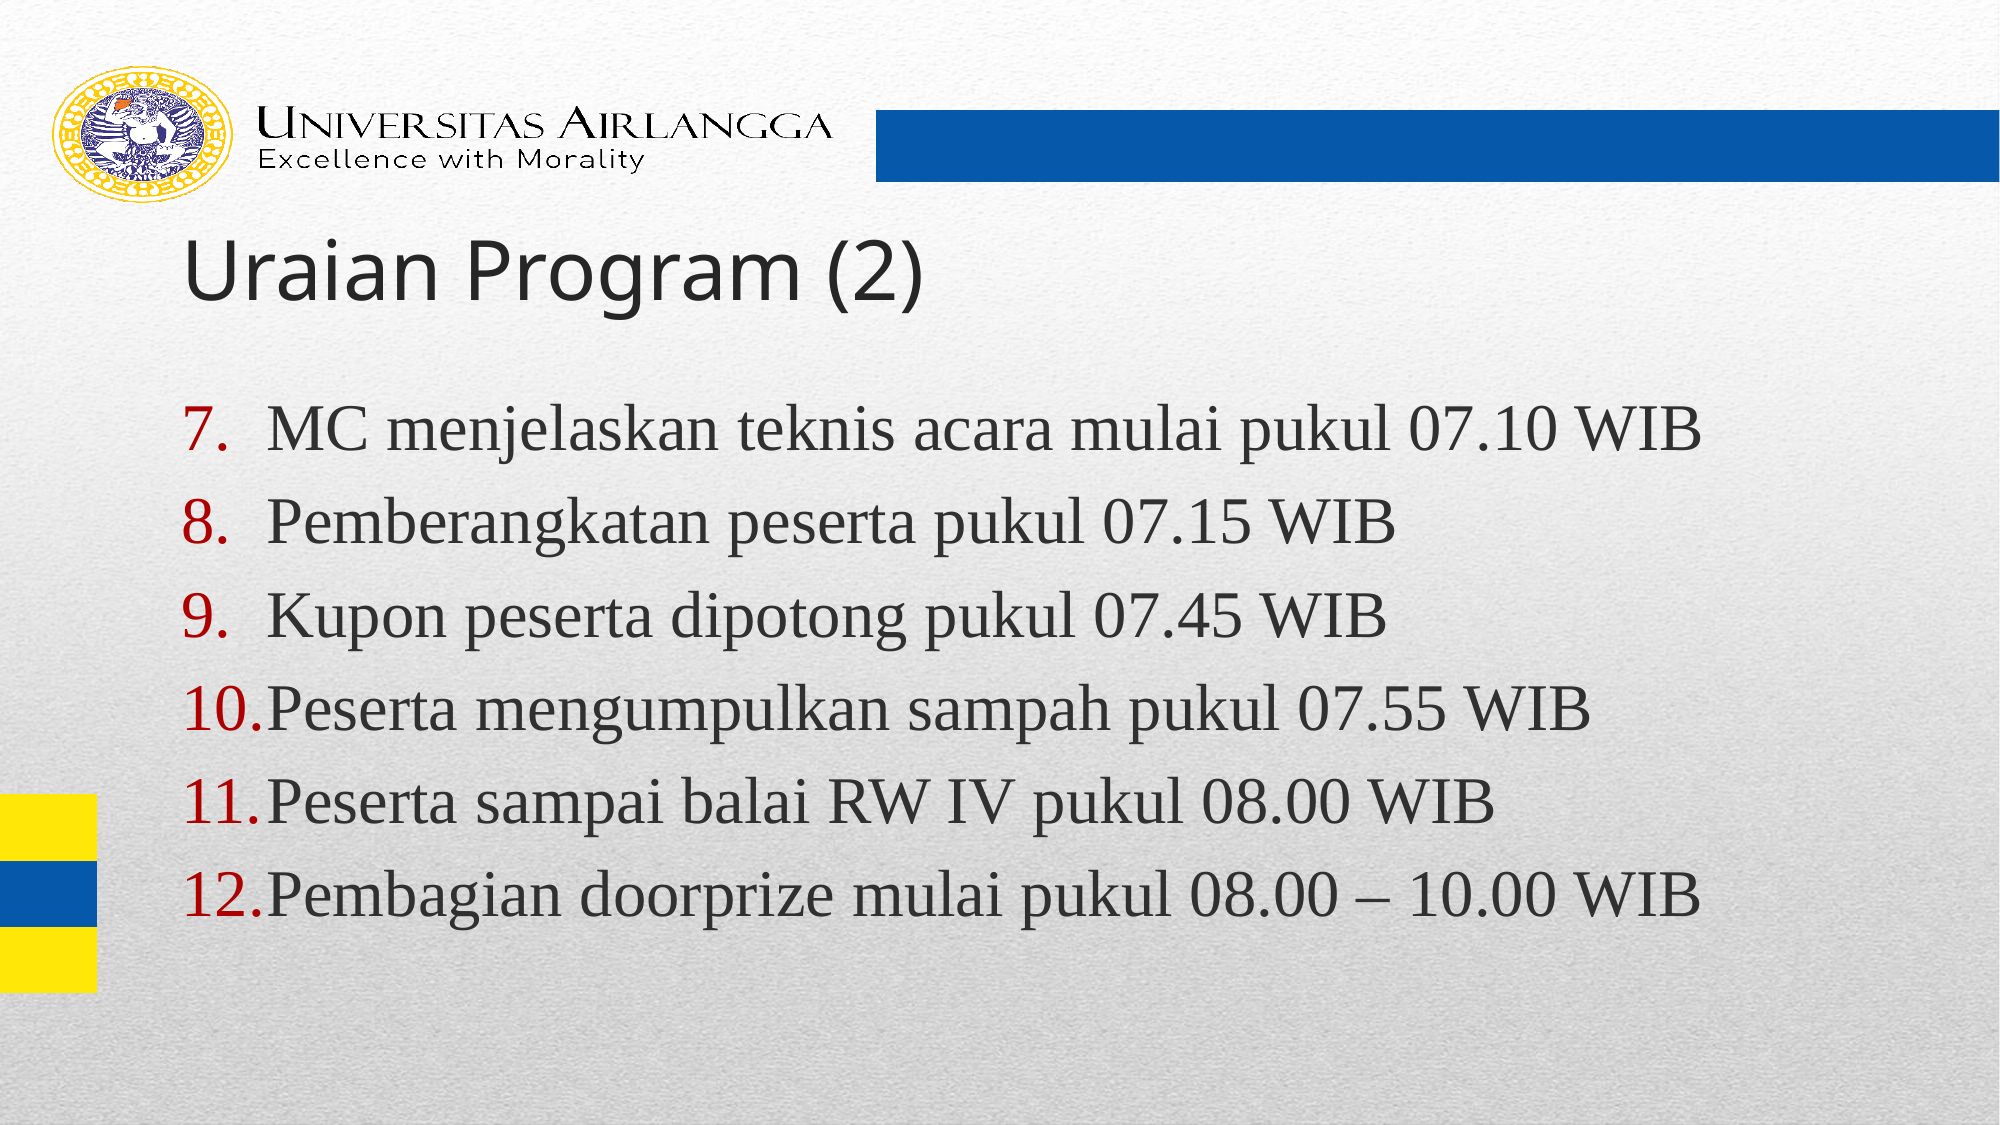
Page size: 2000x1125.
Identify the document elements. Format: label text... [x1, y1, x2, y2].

title Uraian Program (2) [166, 187, 1833, 325]
list MC menjelaskan teknis acara mulai pukul 07.10 WIB Pemberangkatan peserta pukul 07.15 WIB Kupon peserta dipotong pukul 07.45 WIB Peserta mengumpulkan sampah pukul 07.55 WIB Peserta sampai balai RW IV pukul 08.00 WIB Pembagian doorprize mulai pukul 08.00 – 10.00 WIB [166, 414, 1833, 993]
picture [0, 0, 2000, 1125]
